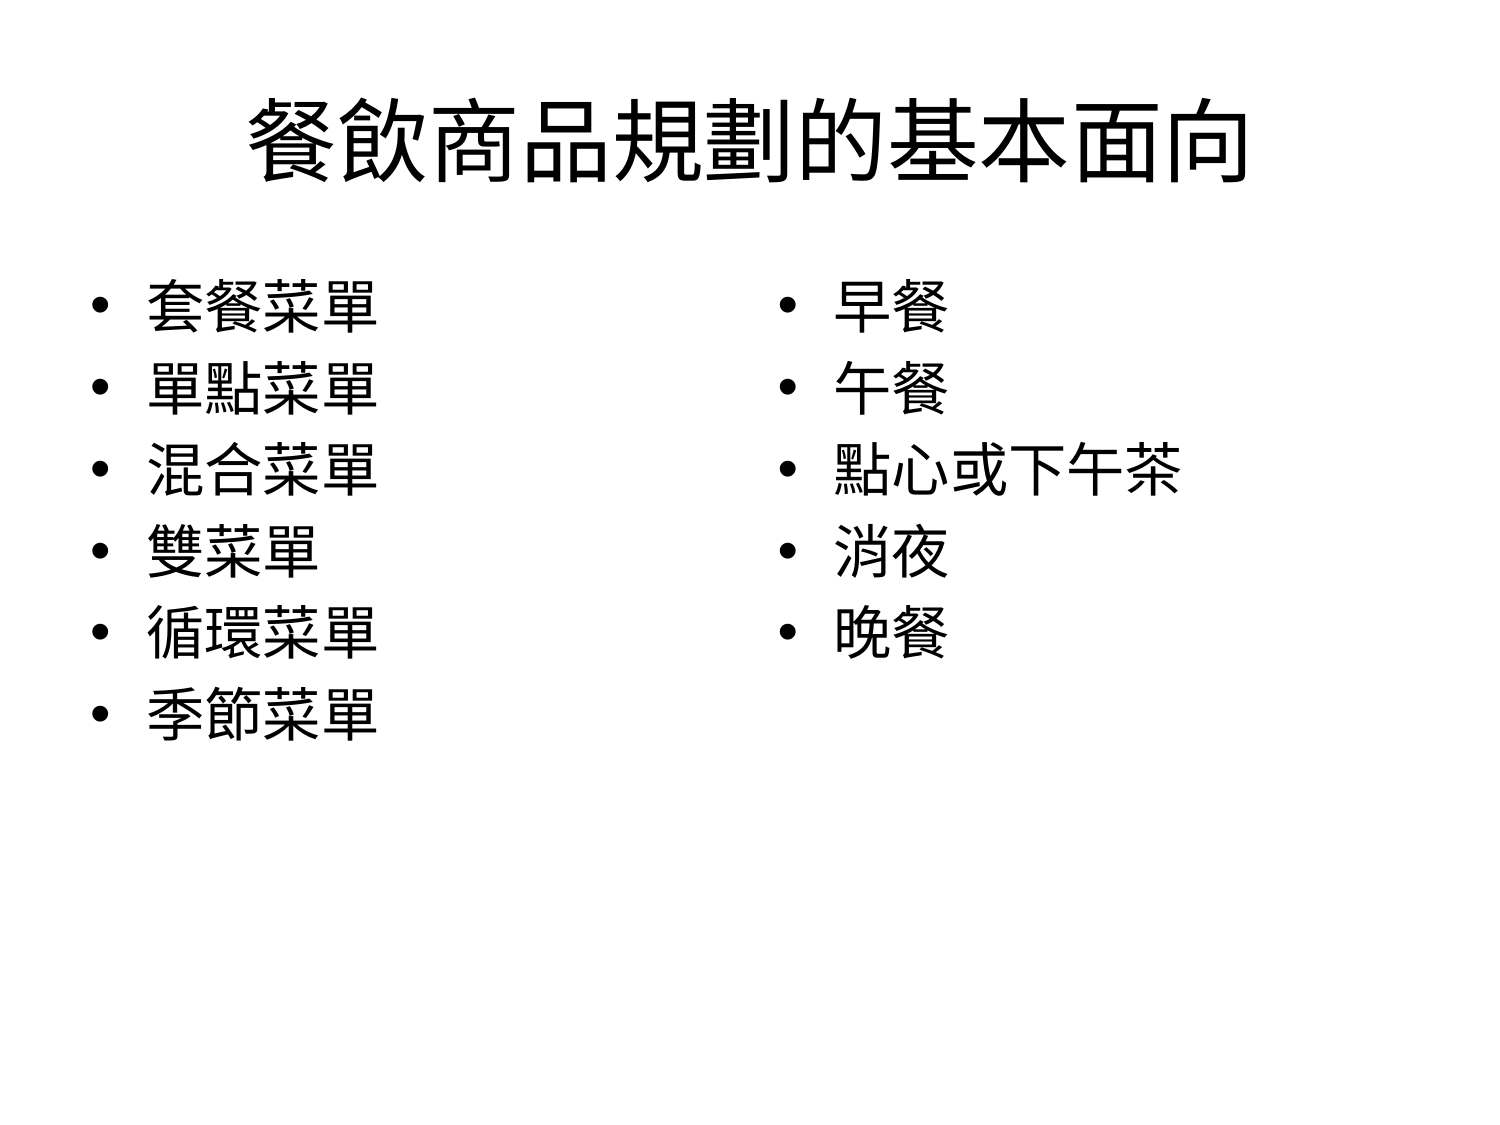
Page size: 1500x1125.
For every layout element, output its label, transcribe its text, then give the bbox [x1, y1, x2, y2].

list 套餐菜單 單點菜單 混合菜單 雙菜單 循環菜單 季節菜單 [75, 262, 738, 1005]
list 早餐 午餐 點心或下午茶 消夜 晚餐 [762, 262, 1425, 1005]
title 餐飲商品規劃的基本面向 [75, 45, 1425, 233]
